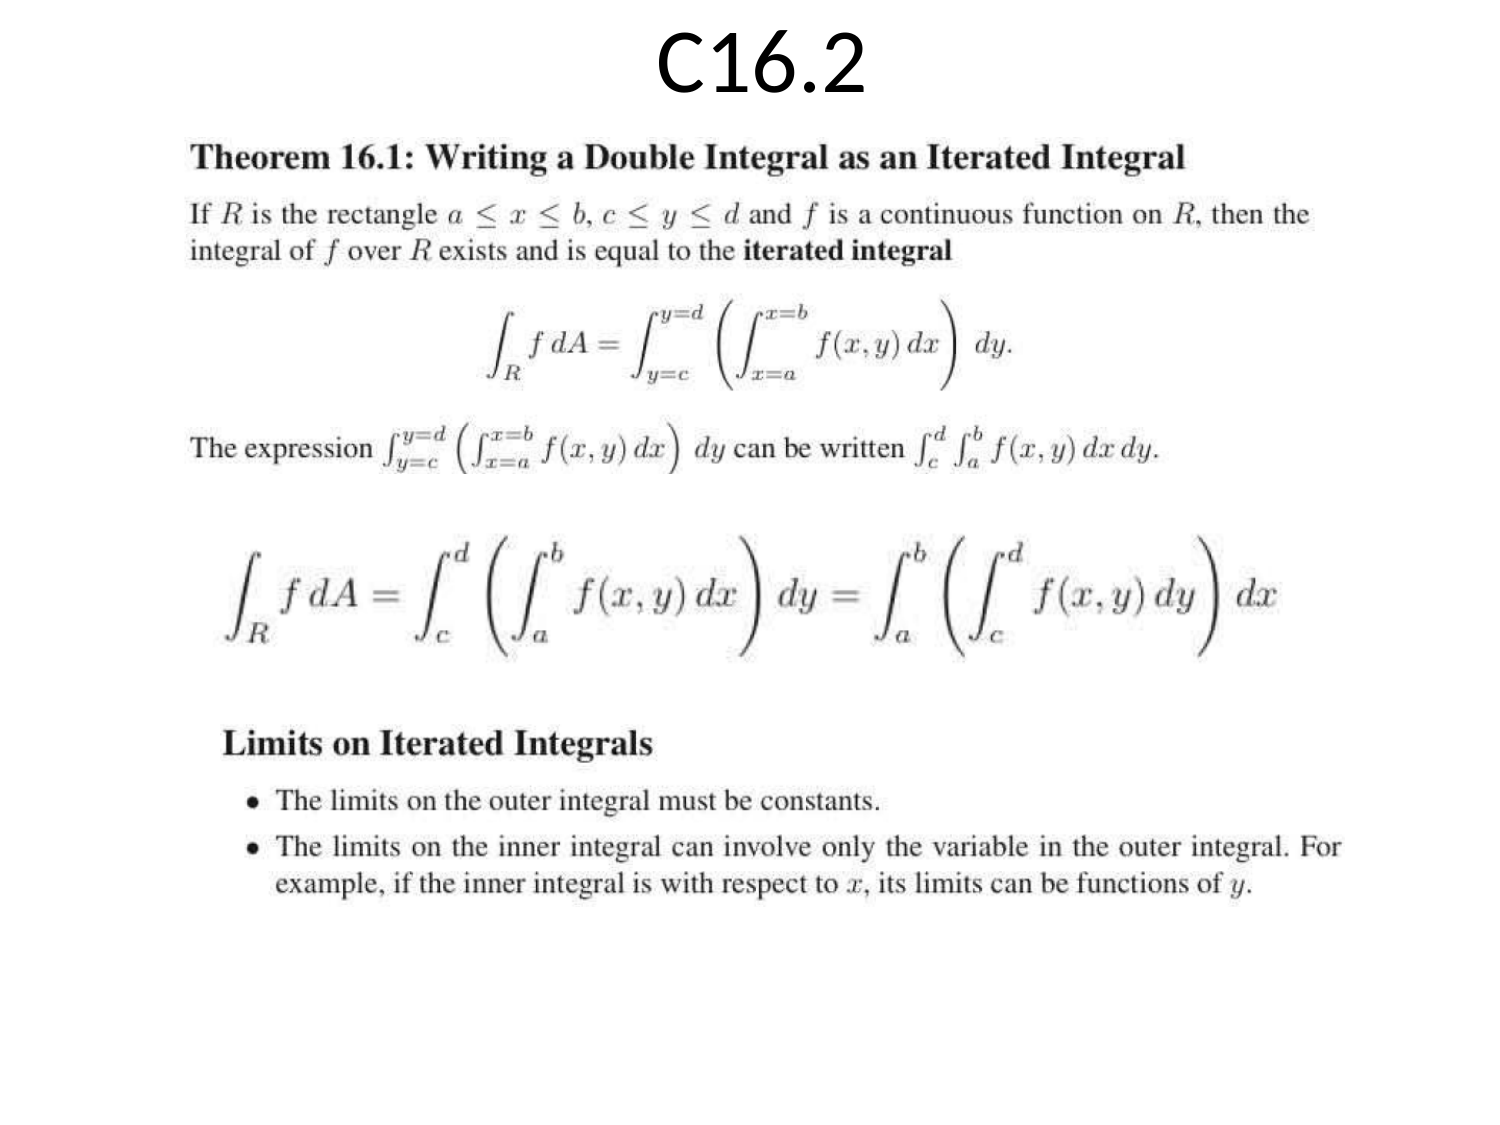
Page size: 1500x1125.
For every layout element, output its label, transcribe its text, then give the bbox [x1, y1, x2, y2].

picture [216, 724, 1345, 907]
picture [212, 524, 1283, 680]
title C16.2 [87, 0, 1438, 150]
picture [184, 137, 1316, 475]
